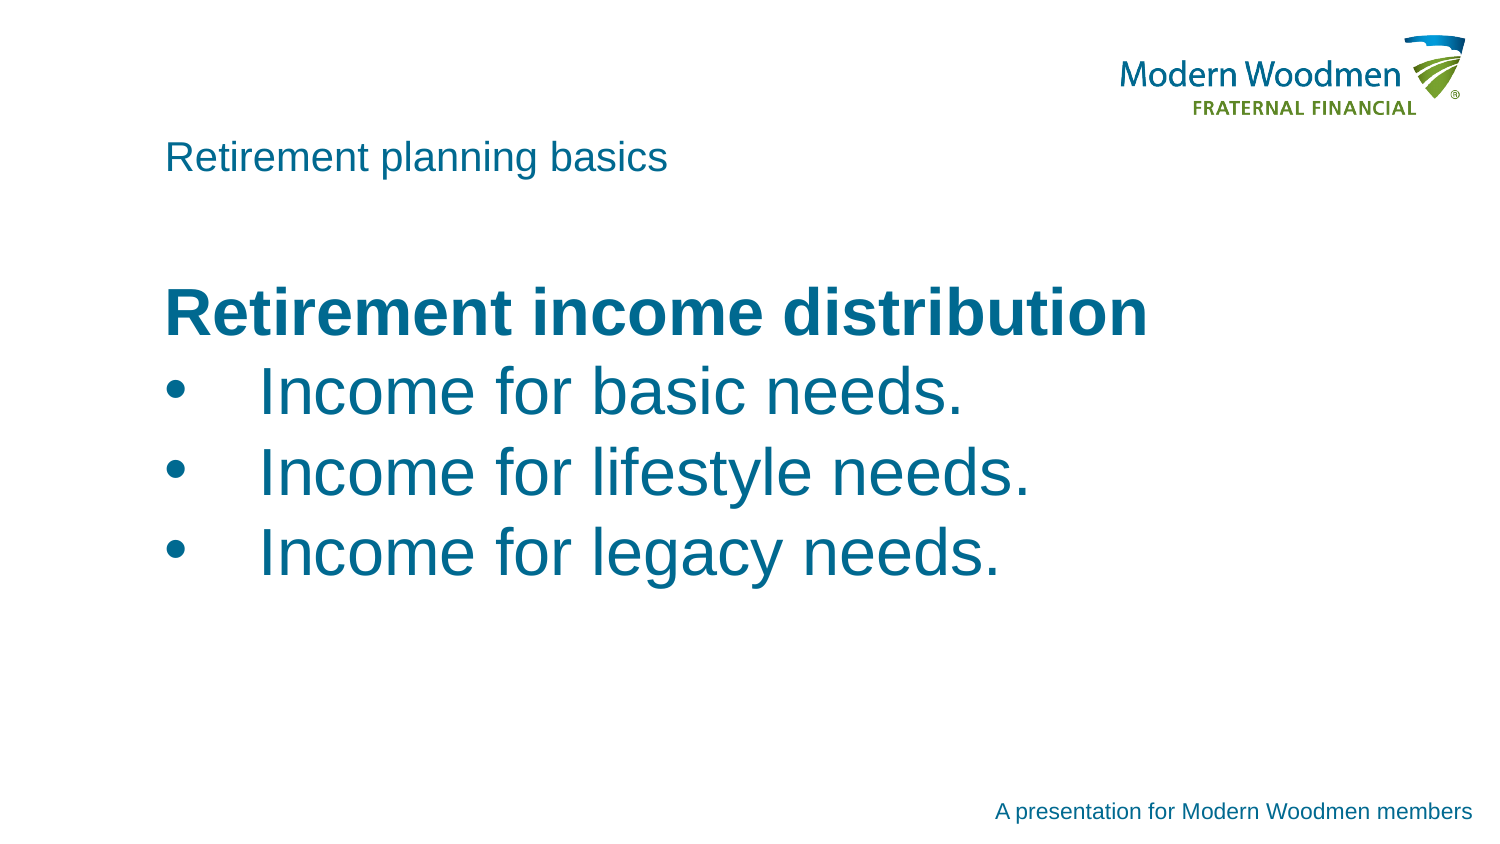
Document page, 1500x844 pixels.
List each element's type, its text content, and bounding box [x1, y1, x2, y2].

text_box Retirement planning basics [149, 121, 715, 196]
text_box Retirement income distribution Income for basic needs. Income for lifestyle needs. Income for legacy needs. [149, 261, 1393, 575]
picture [1096, 10, 1490, 140]
text_box A presentation for Modern Woodmen members [953, 789, 1488, 832]
